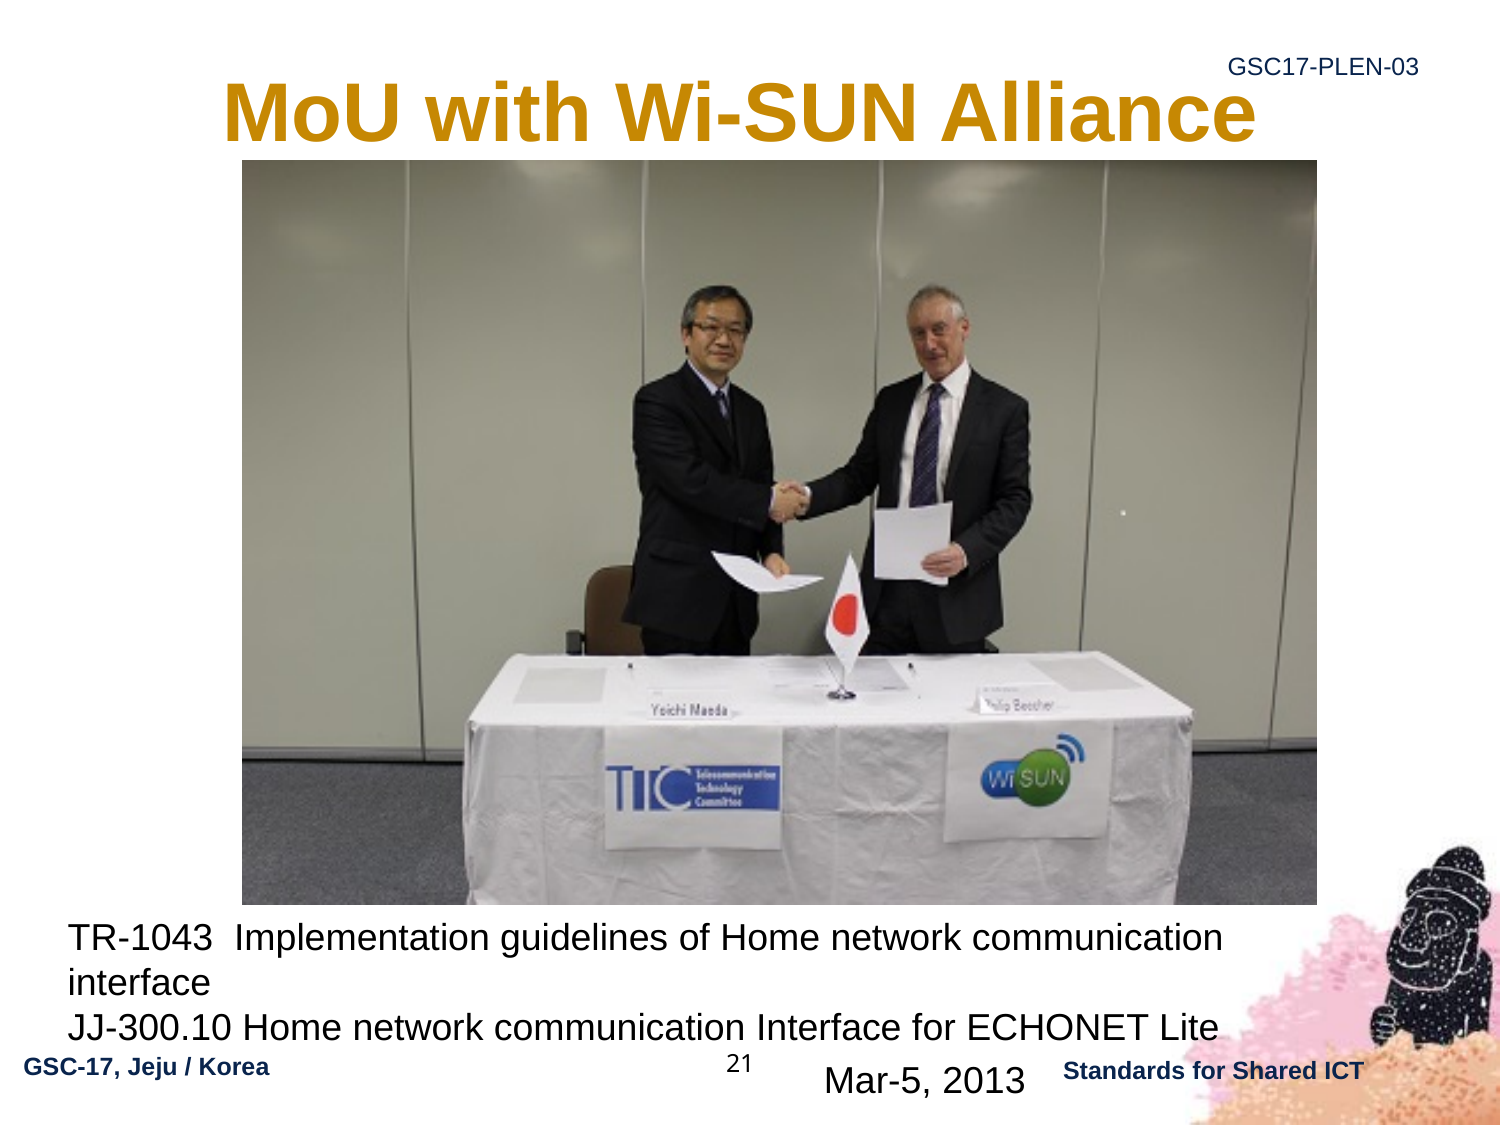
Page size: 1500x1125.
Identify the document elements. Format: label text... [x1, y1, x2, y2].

text_box MoU with Wi-SUN Alliance [207, 66, 1275, 167]
slide_number 21 [565, 1055, 916, 1118]
picture [241, 160, 1500, 1125]
text_box TR-1043 Implementation guidelines of Home network communication interface JJ-300.10 Home network communication Interface for ECHONET Lite [53, 905, 1294, 1055]
text_box Mar-5, 2013 [808, 1055, 1084, 1109]
